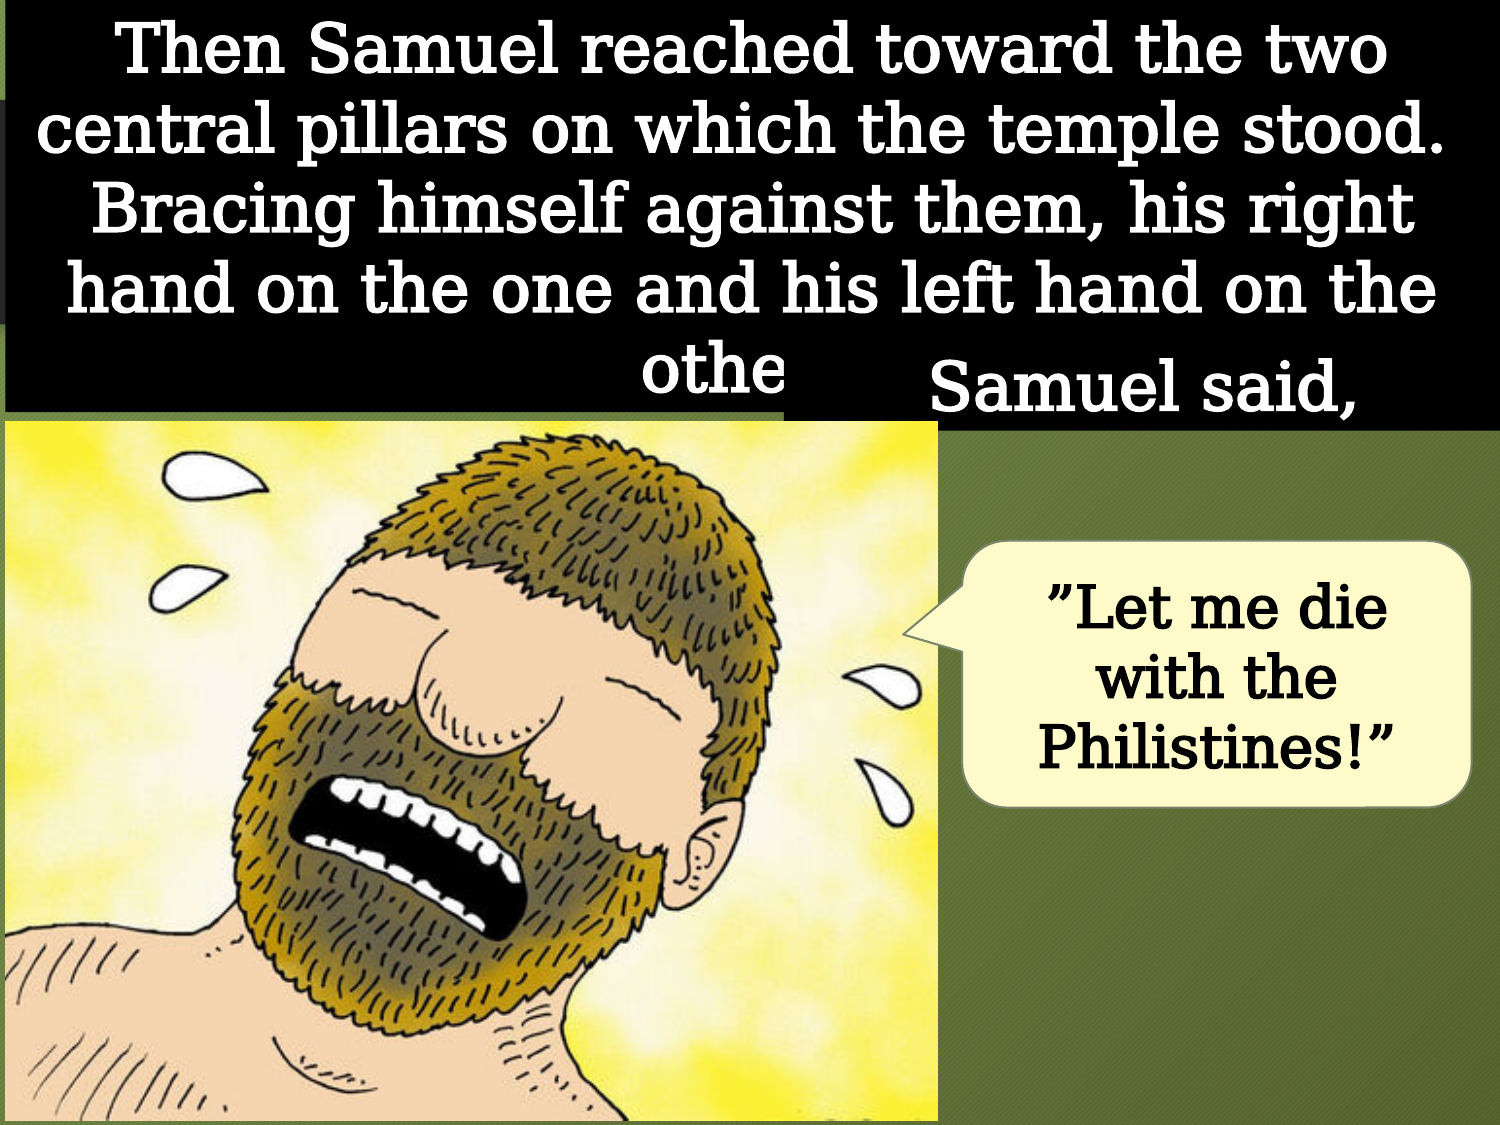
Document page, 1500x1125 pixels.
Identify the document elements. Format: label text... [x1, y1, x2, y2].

text_box Samuel said, [783, 335, 1500, 431]
picture [5, 421, 938, 1122]
text_box ”Let me die with the Philistines!” [938, 539, 1473, 809]
picture [0, 325, 5, 376]
text_box Then Samuel reached toward the two central pillars on which the temple stood. Bracing himself against them, his right hand on the one and his left hand on the other, [5, 0, 1500, 413]
